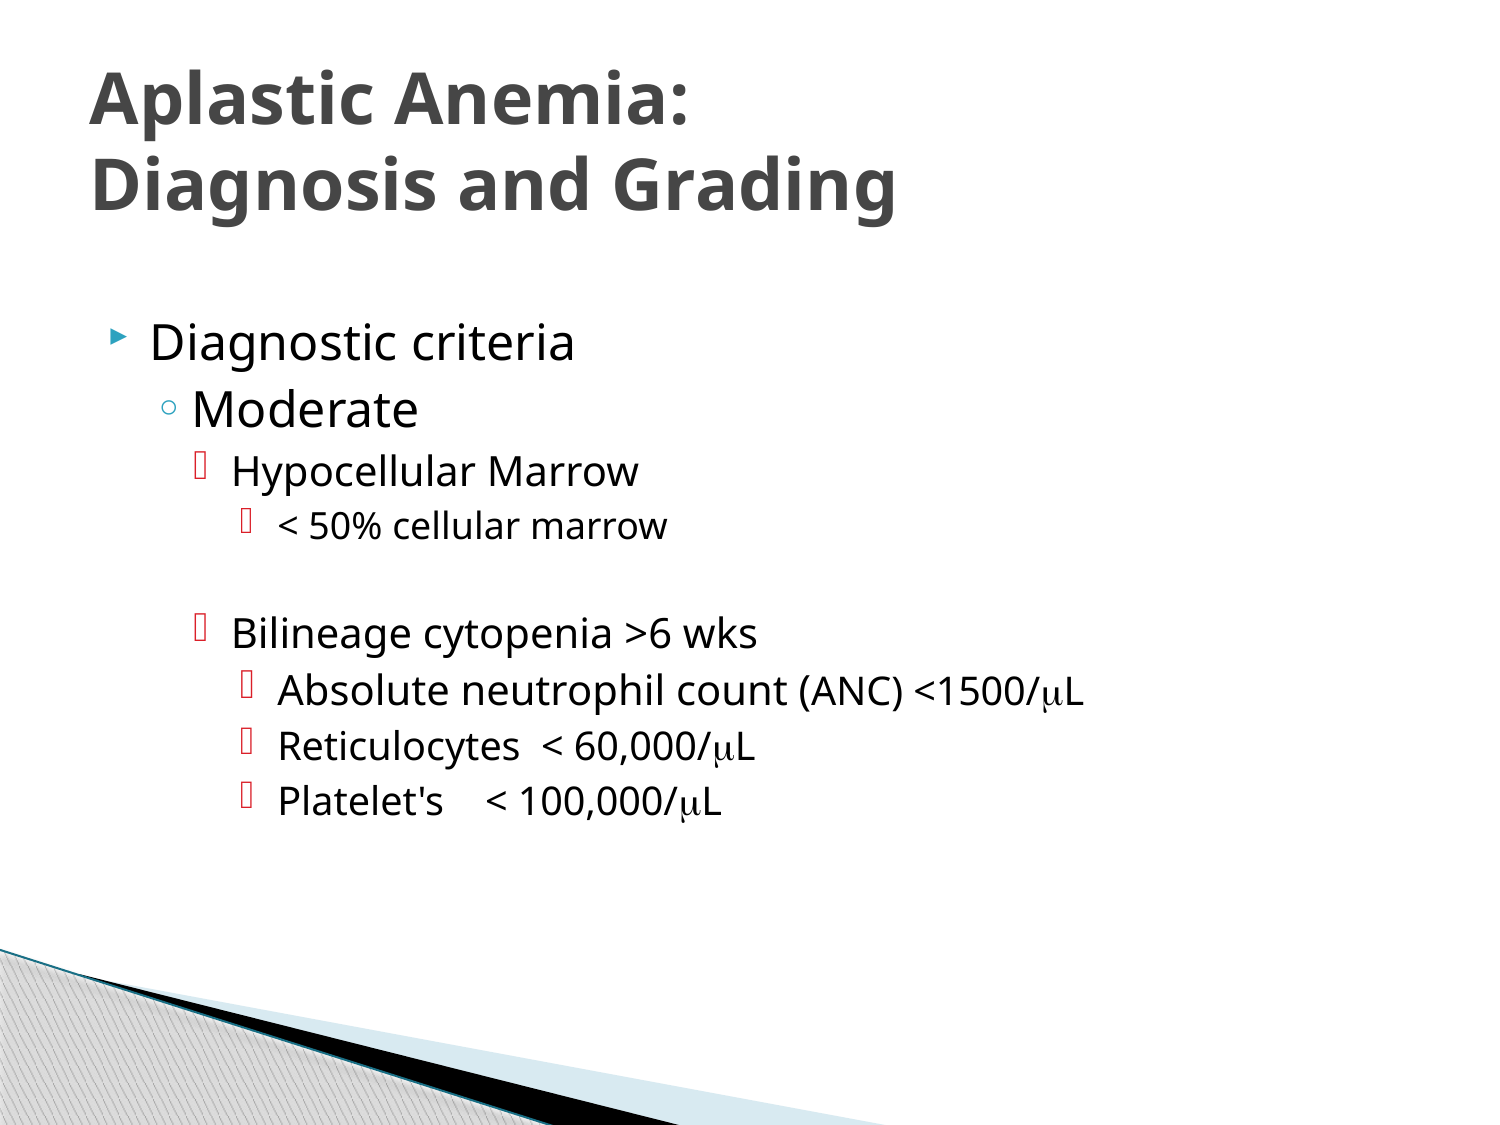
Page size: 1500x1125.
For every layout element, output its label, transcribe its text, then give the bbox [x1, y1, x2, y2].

title Aplastic Anemia: Diagnosis and Grading [75, 45, 1425, 233]
list Diagnostic criteria Moderate Hypocellular Marrow < 50% cellular marrow Bilineage cytopenia >6 wks Absolute neutrophil count (ANC) <1500/mL Reticulocytes < 60,000/mL Platelet's < 100,000/mL [75, 303, 1425, 1046]
